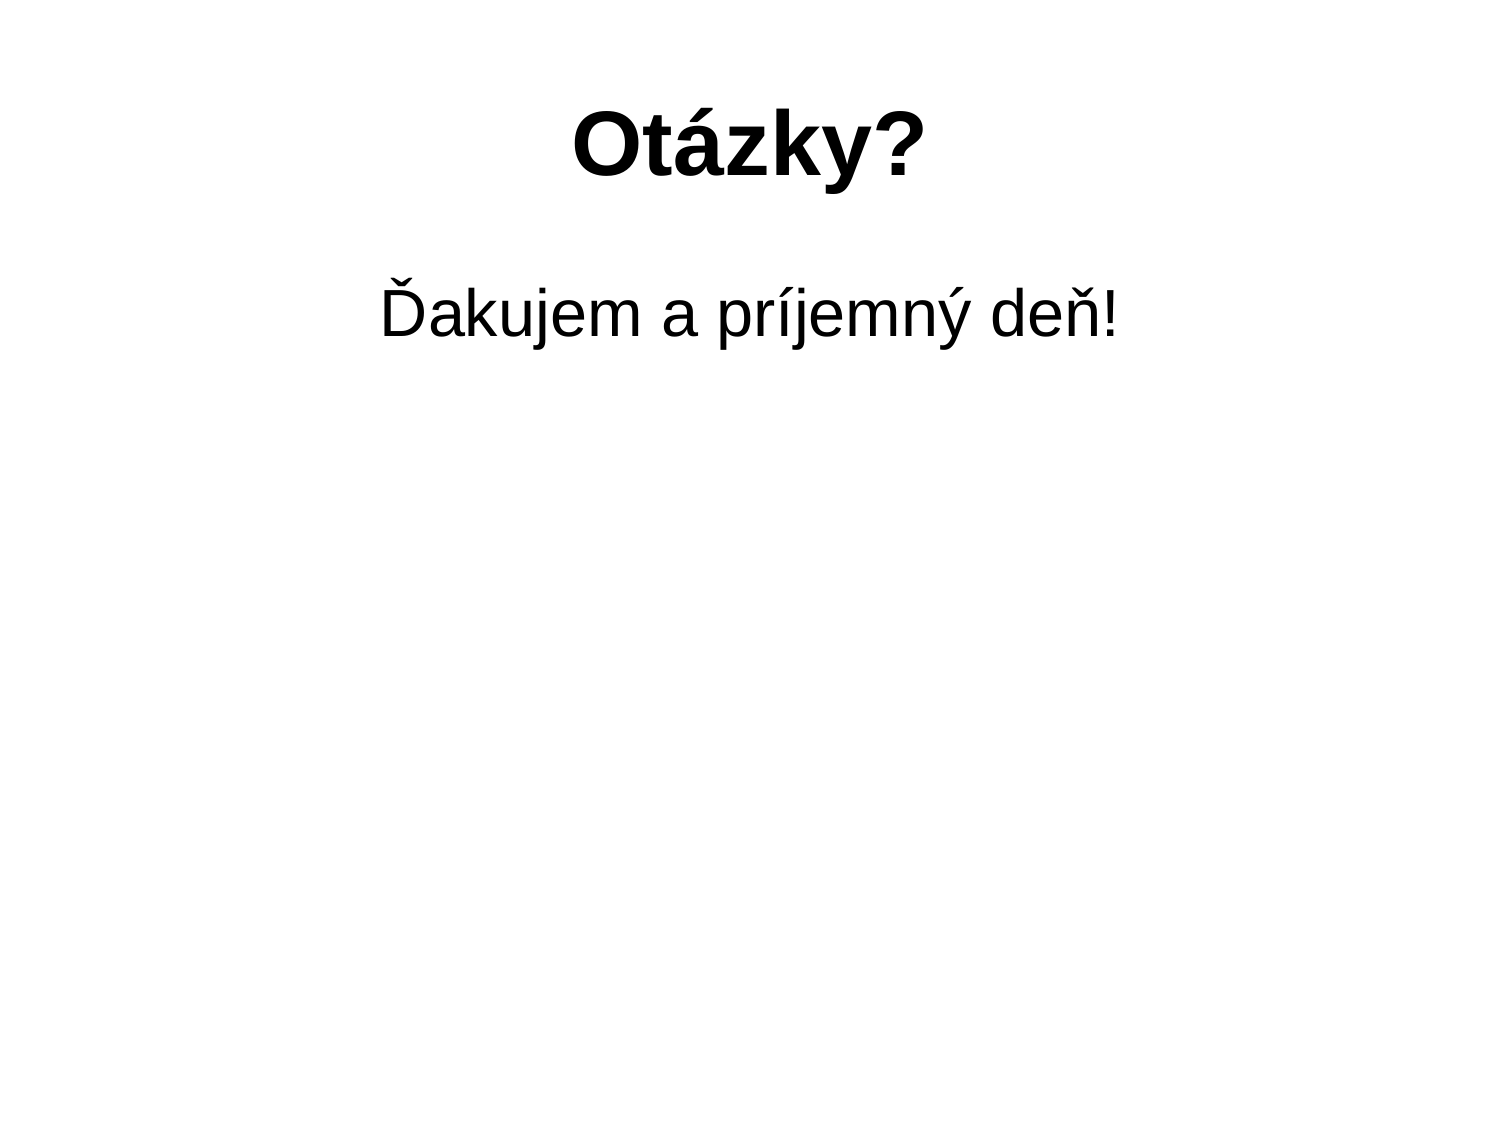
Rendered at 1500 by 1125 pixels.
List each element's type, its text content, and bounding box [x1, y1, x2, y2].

list Ďakujem a príjemný deň! [75, 262, 1425, 1005]
title Otázky? [75, 45, 1425, 233]
